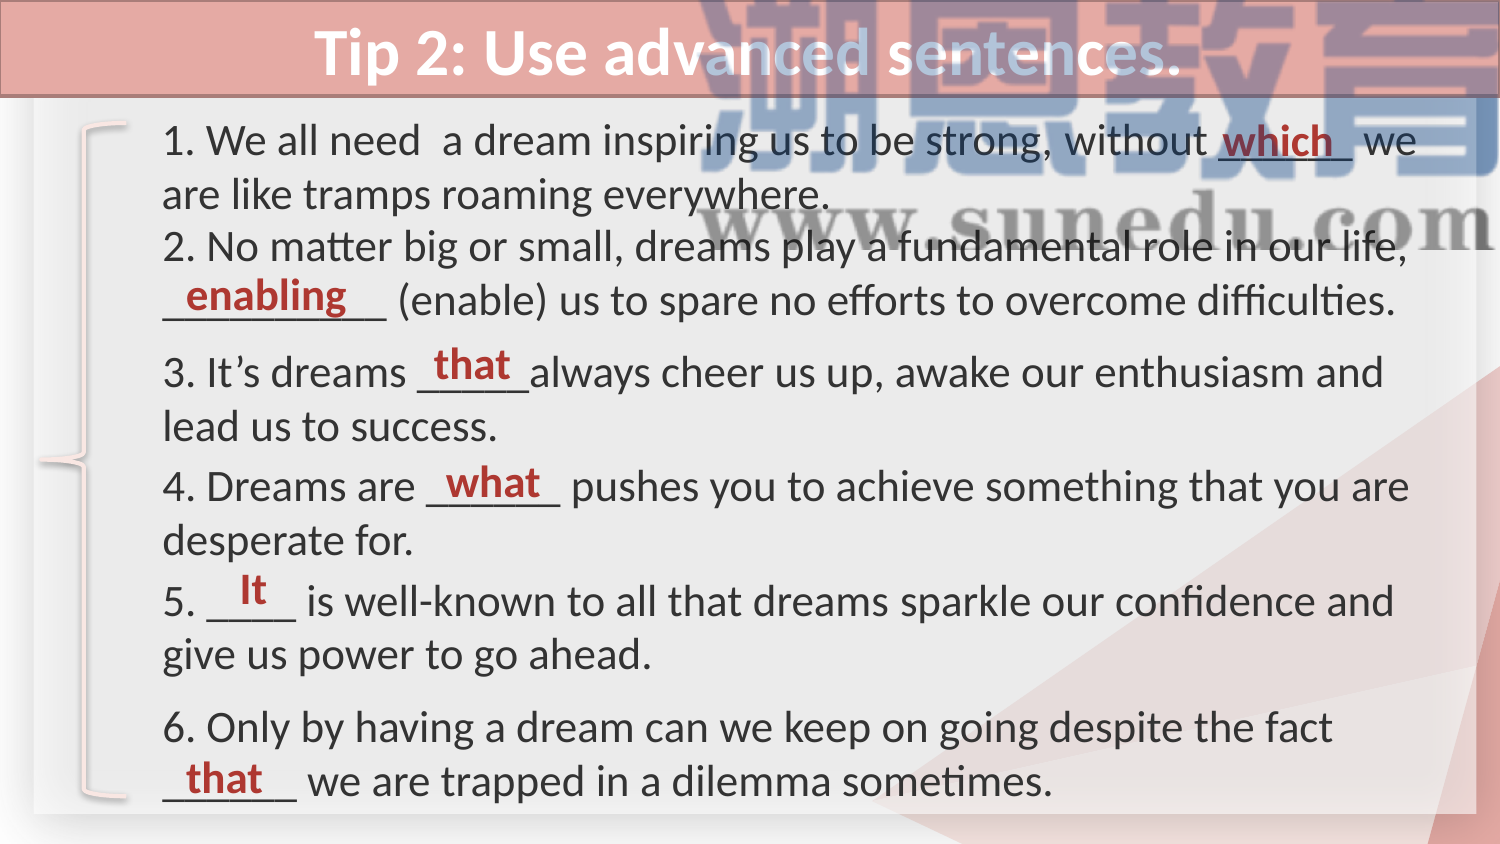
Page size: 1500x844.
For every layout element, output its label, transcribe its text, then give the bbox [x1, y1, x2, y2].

text_box It [224, 552, 282, 621]
text_box enabling [171, 257, 362, 327]
text_box 5. ____ is well-known to all that dreams sparkle our confidence and give us power to go ahead. [147, 563, 866, 687]
text_box [527, 258, 1479, 364]
text_box 4. Dreams are ______ pushes you to achieve something that you are desperate for. [147, 459, 866, 563]
picture [694, 0, 1499, 250]
text_box that [419, 327, 527, 397]
text_box 3. It’s dreams _____always cheer us up, awake our enthusiasm and lead us to success. [147, 335, 1435, 459]
text_box 2. No matter big or small, dreams play a fundamental role in our life, __________ (enable) us to spare no efforts to overcome difficulties. [147, 209, 1471, 332]
text_box 6. Only by having a dream can we keep on going despite the fact ______ we are trapped in a dilemma sometimes. [147, 689, 866, 813]
text_box 1. We all need a dream inspiring us to be strong, without ______ we are like tramps roaming everywhere. [146, 103, 689, 226]
text_box [31, 98, 866, 816]
text_box Tip 2: Use advanced sentences. [0, 0, 689, 98]
text_box what [431, 445, 556, 515]
text_box [39, 120, 127, 799]
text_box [871, 365, 1500, 844]
text_box that [171, 740, 278, 810]
